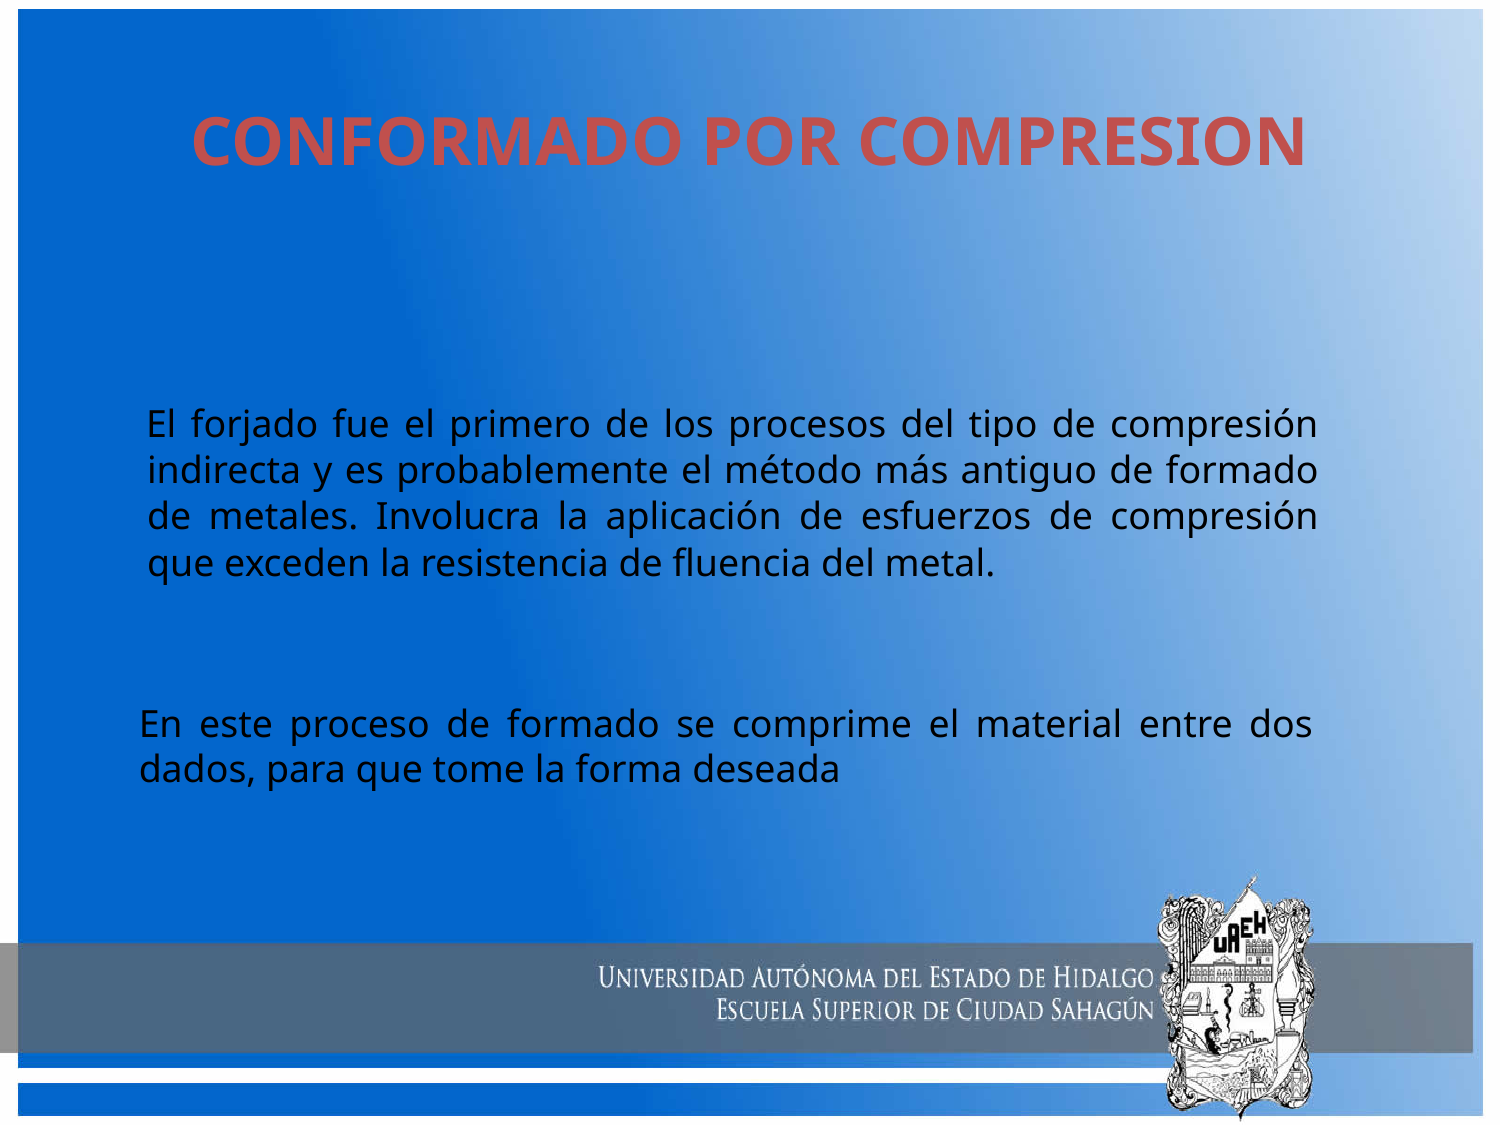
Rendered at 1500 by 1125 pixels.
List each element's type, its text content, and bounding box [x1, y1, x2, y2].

text_box El forjado fue el primero de los procesos del tipo de compresión indirecta y es probablemente el método más antiguo de formado de metales. Involucra la aplicación de esfuerzos de compresión que exceden la resistencia de fluencia del metal. [75, 391, 1353, 591]
text_box En este proceso de formado se comprime el material entre dos dados, para que tome la forma deseada [123, 692, 1329, 798]
picture [0, 0, 1500, 1125]
title CONFORMADO POR COMPRESION [75, 45, 1425, 233]
list [75, 262, 1425, 1005]
